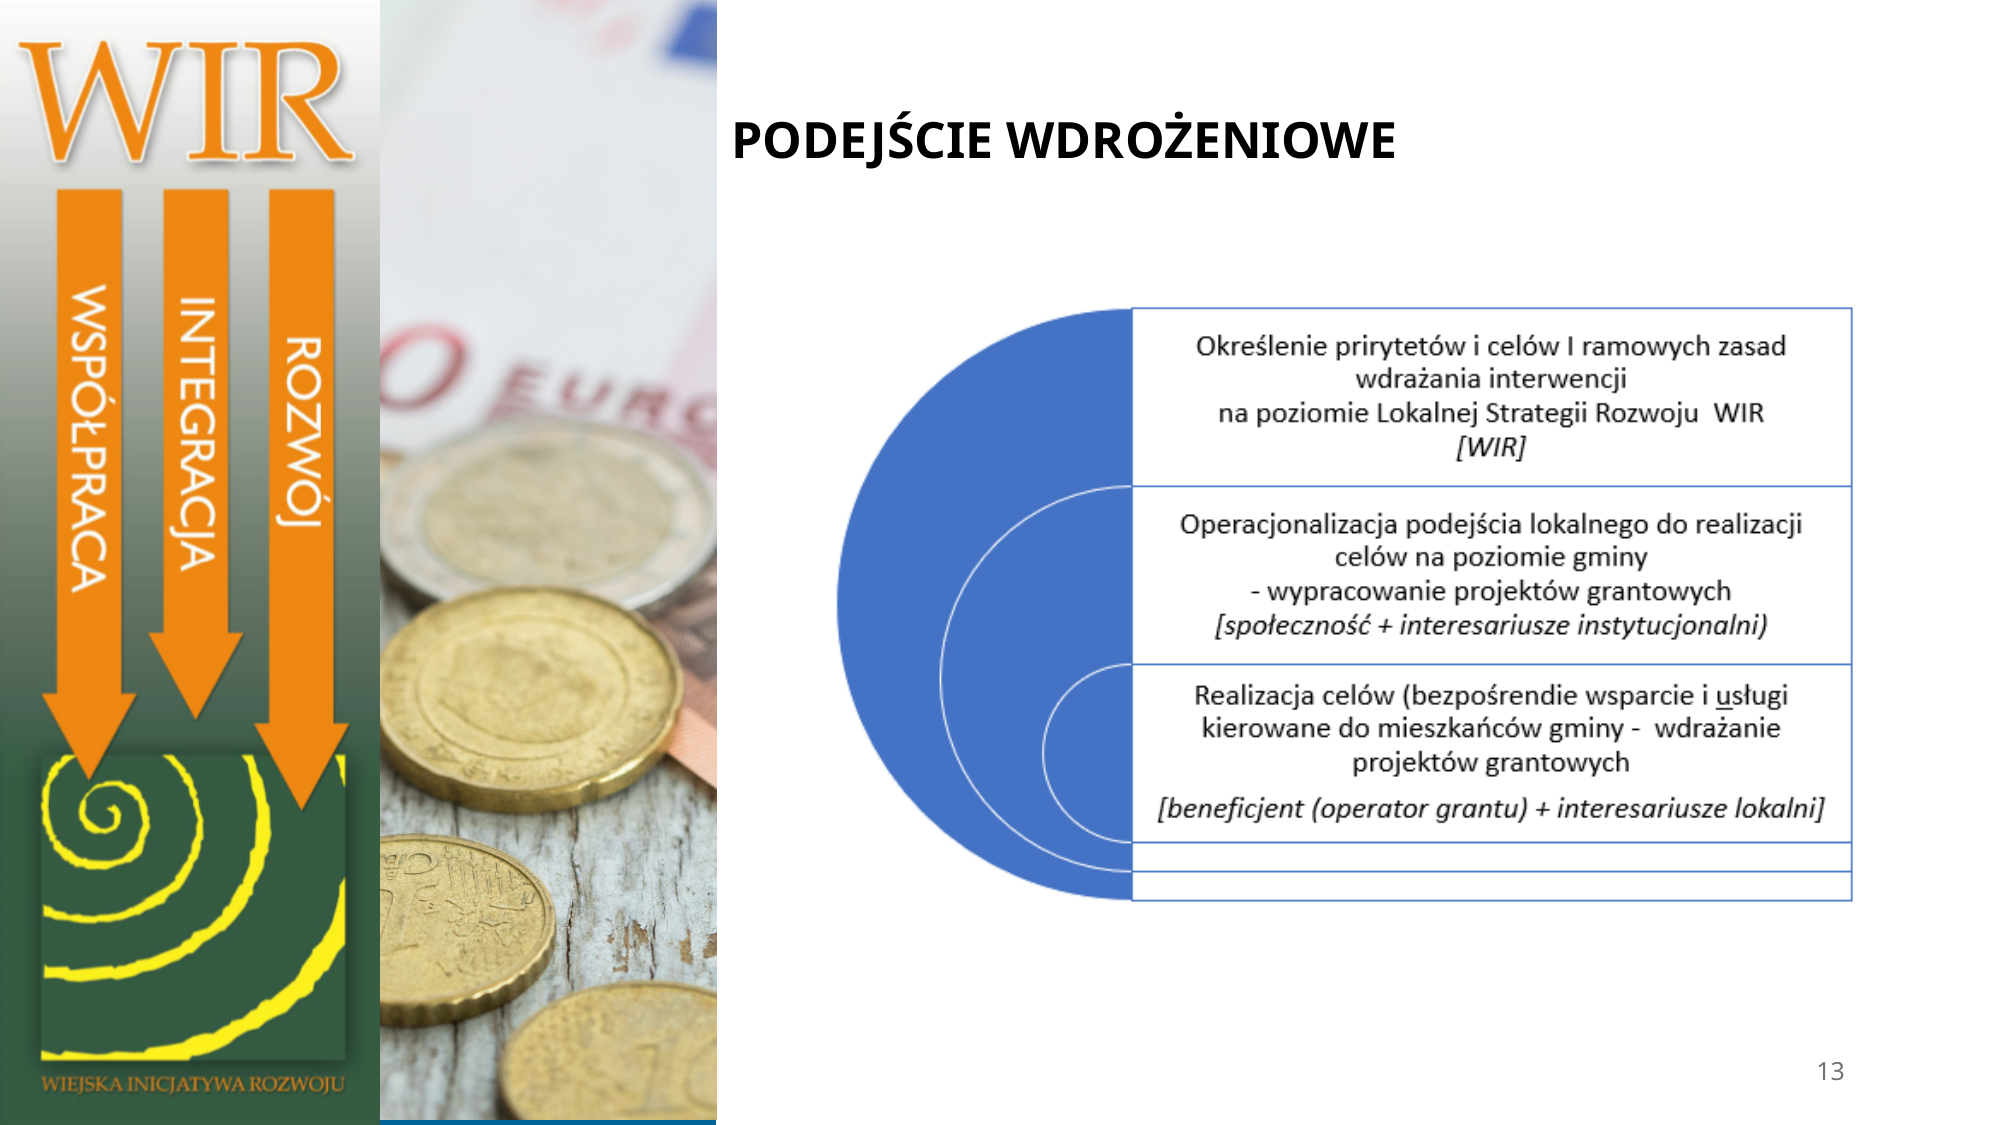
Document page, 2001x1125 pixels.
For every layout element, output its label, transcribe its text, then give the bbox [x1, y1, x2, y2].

text_box PODEJŚCIE WDROŻENIOWE [717, 100, 1412, 176]
slide_number 13 [1709, 1042, 1860, 1103]
picture [781, 258, 1906, 967]
picture [0, 0, 717, 1125]
